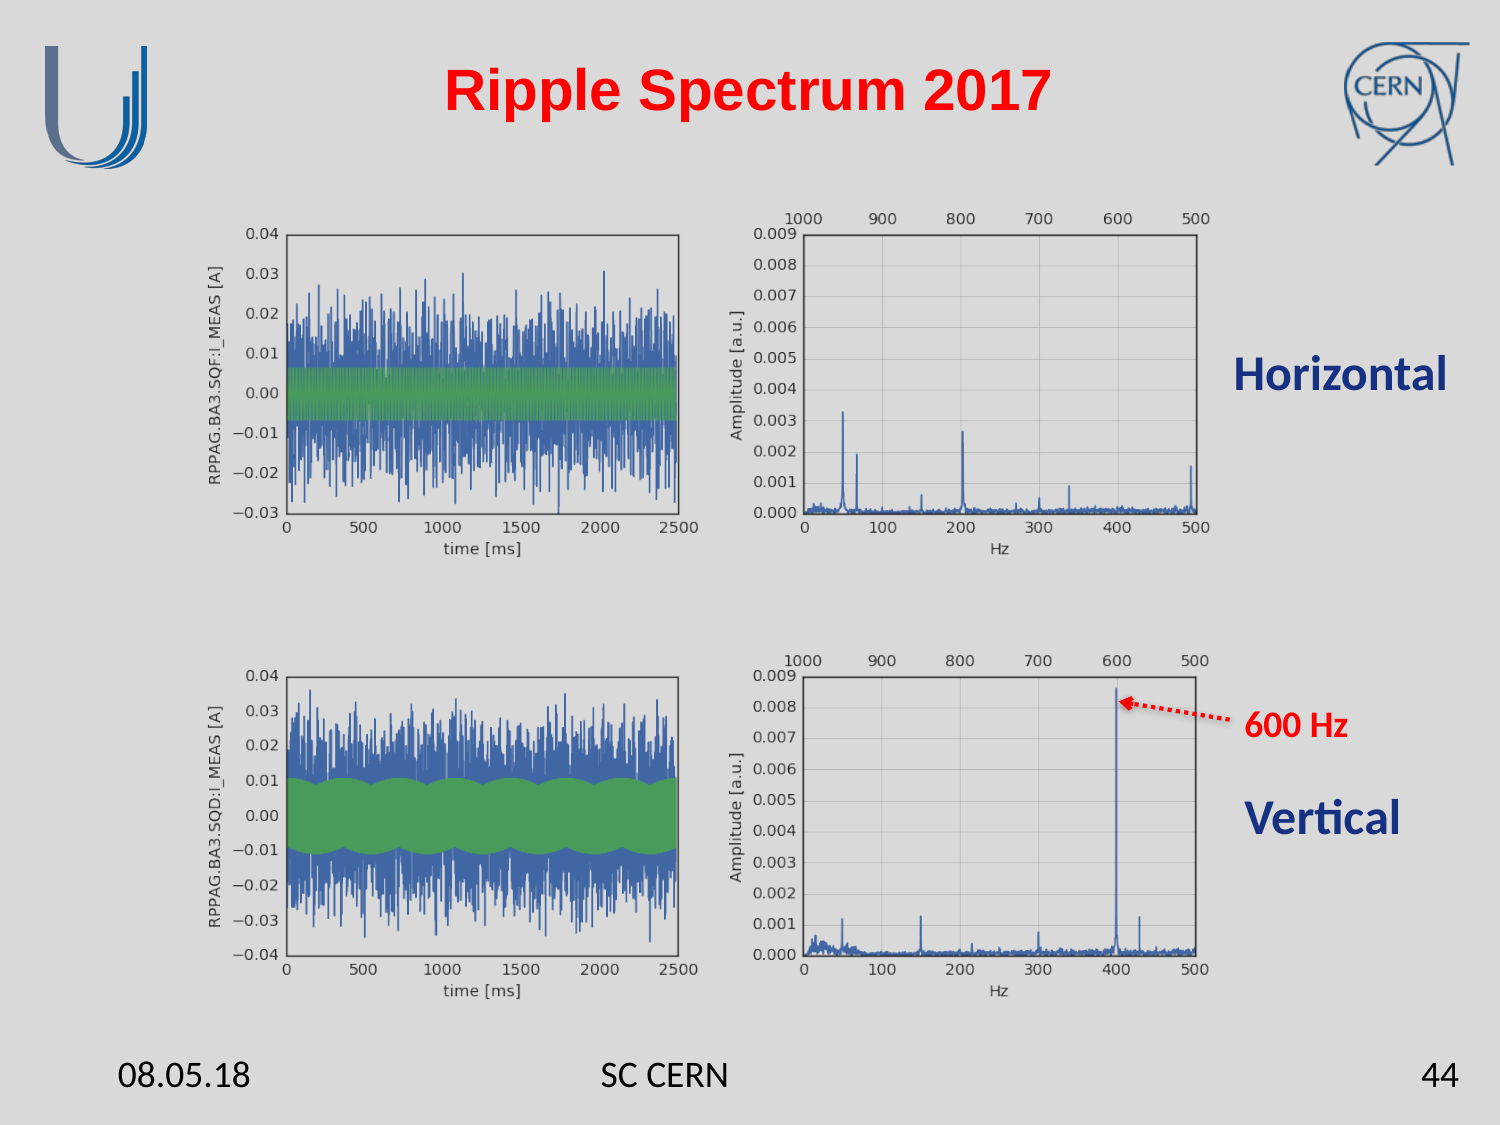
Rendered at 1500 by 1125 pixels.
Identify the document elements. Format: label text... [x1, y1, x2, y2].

picture [201, 646, 1218, 1008]
title Ripple Spectrum 2017 [164, 45, 1335, 168]
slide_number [103, 1042, 441, 1103]
picture [44, 45, 148, 170]
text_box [1118, 701, 1230, 720]
footer SC CERN [585, 1042, 1093, 1103]
text_box Horizontal [1222, 332, 1483, 408]
picture [1343, 41, 1471, 167]
slide_number 44 [1406, 1042, 1483, 1103]
text_box Vertical [1229, 777, 1439, 853]
picture [201, 203, 1219, 567]
text_box 600 Hz [1229, 692, 1380, 753]
